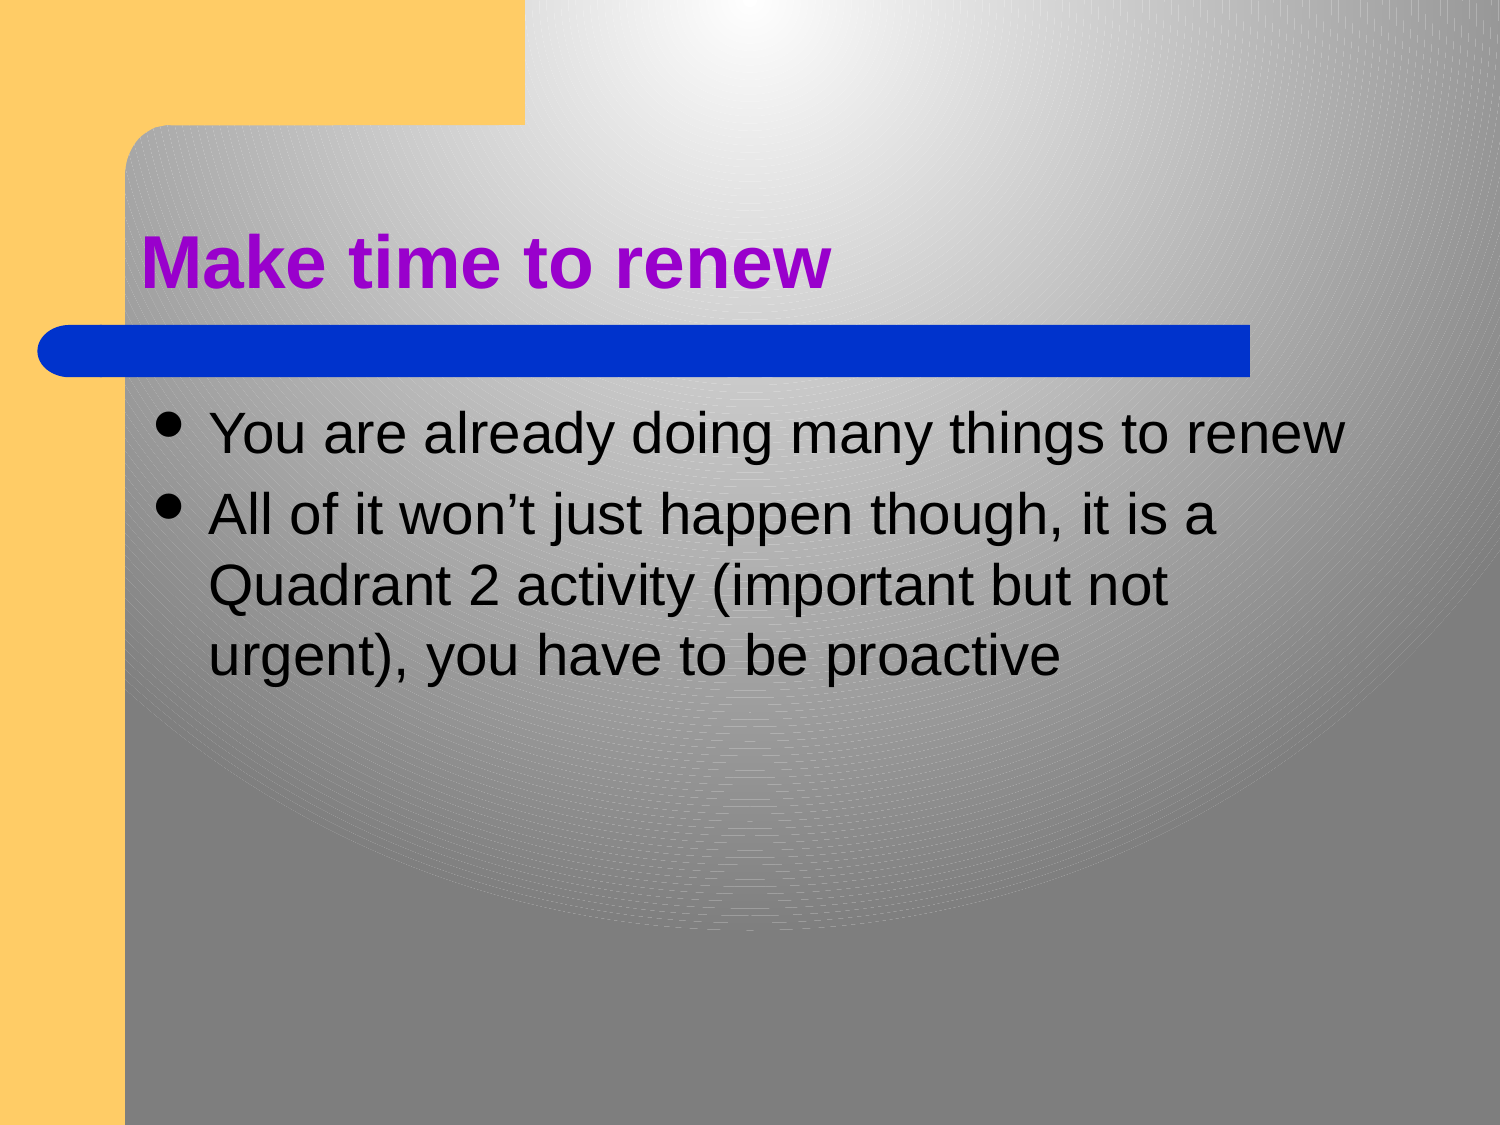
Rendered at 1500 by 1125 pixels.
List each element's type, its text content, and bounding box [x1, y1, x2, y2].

title Make time to renew [124, 124, 1426, 313]
list You are already doing many things to renew All of it won’t just happen though, it is a Quadrant 2 activity (important but not urgent), you have to be proactive [137, 387, 1400, 999]
